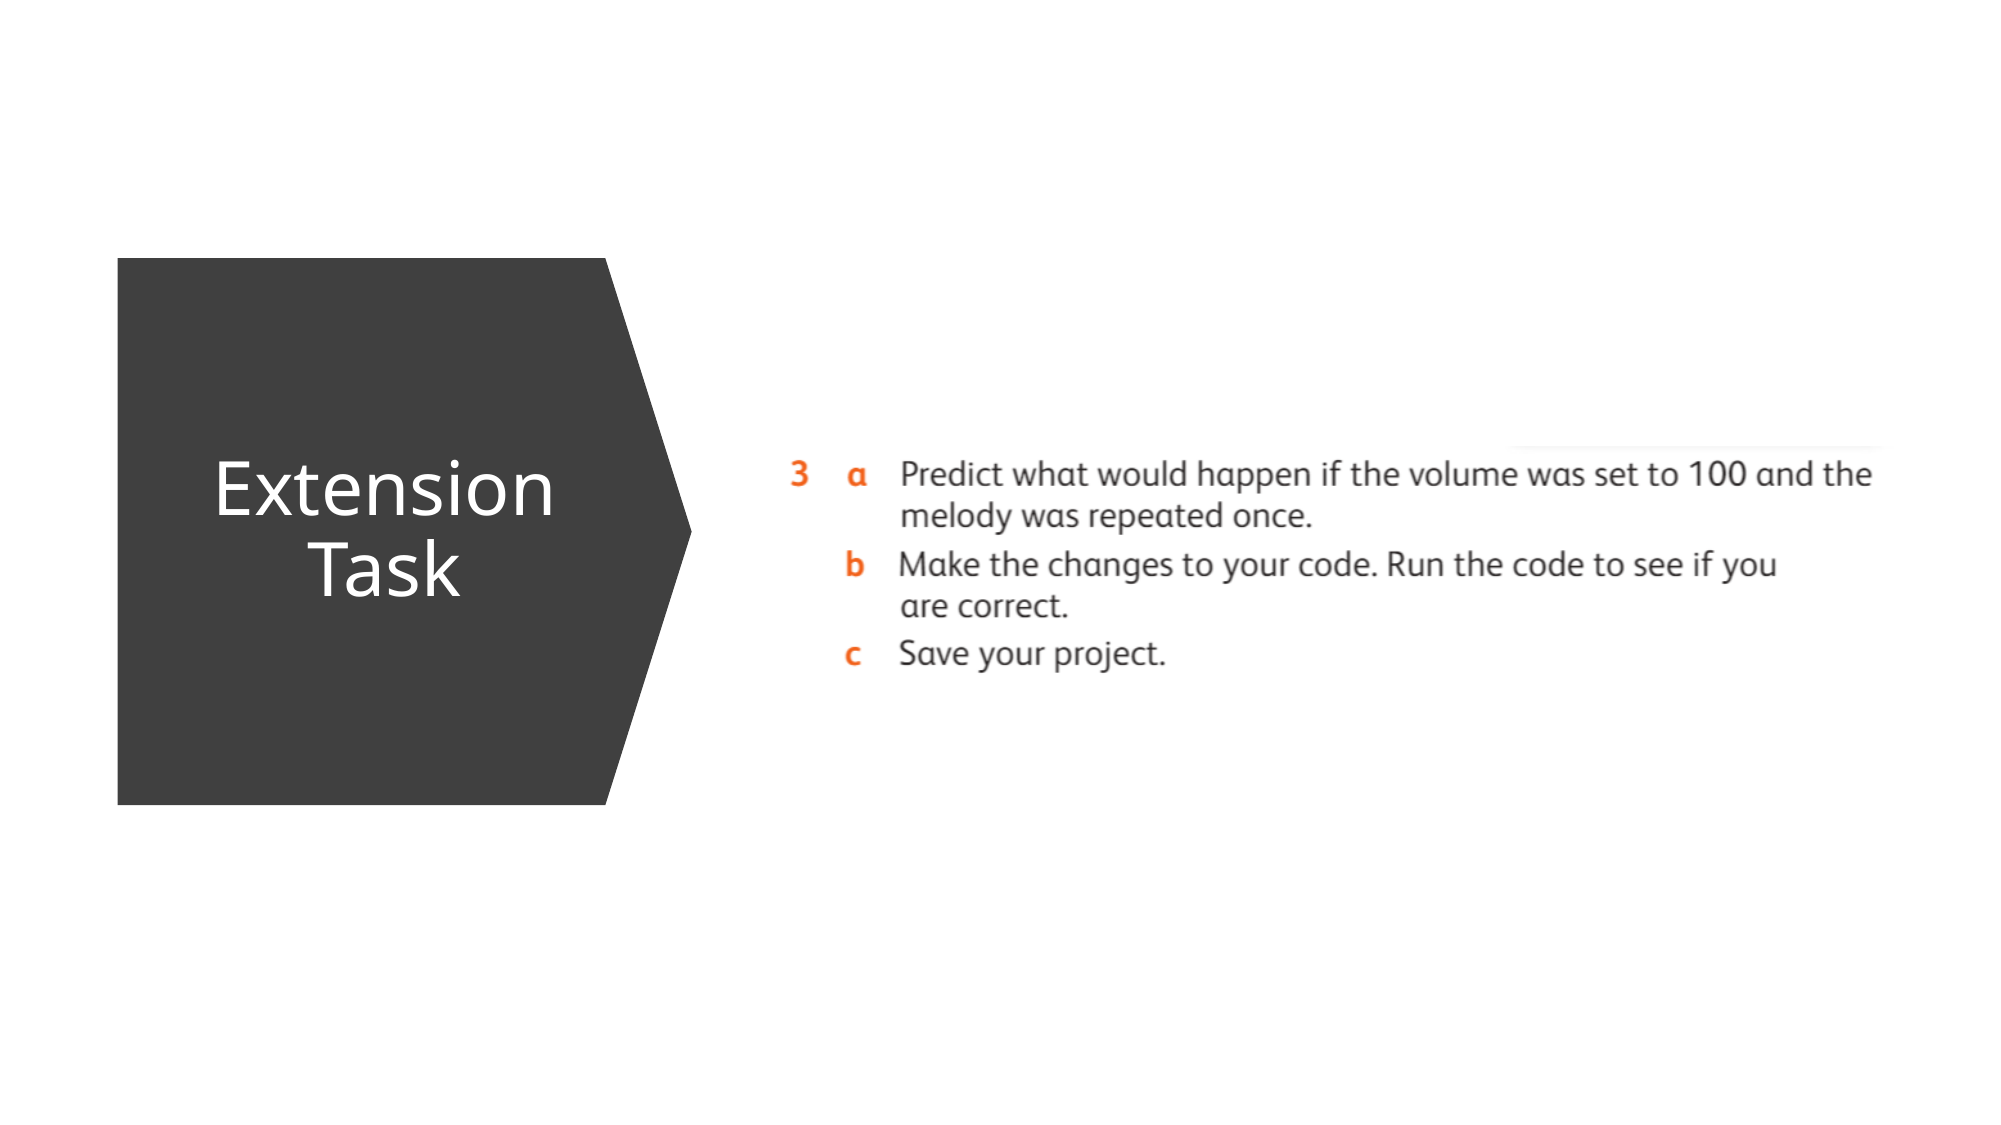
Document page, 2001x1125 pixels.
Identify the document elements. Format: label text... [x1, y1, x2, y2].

text_box [116, 257, 693, 807]
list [783, 446, 1896, 678]
text_box Extension Task [168, 322, 601, 741]
